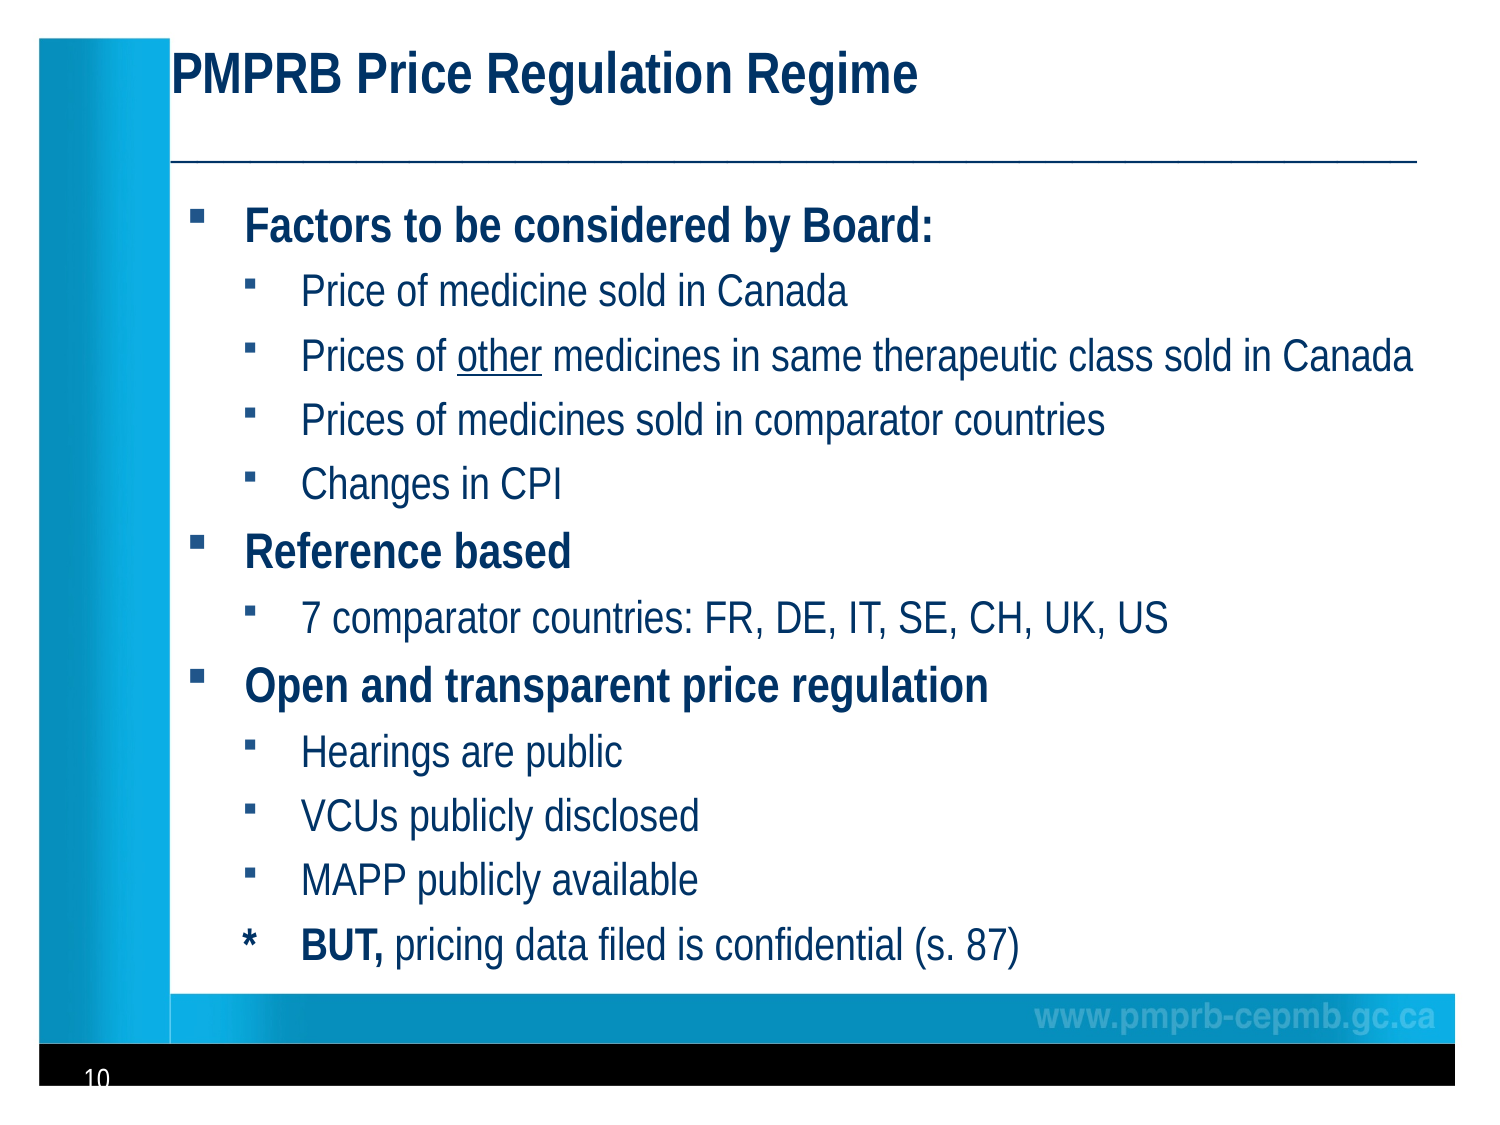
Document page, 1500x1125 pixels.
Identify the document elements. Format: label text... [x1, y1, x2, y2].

title PMPRB Price Regulation Regime _______________________________________________ [170, 42, 1459, 161]
picture [0, 0, 1500, 1125]
text_box 10 [24, 1024, 125, 1103]
list Factors to be considered by Board: Price of medicine sold in Canada Prices of other medicines in same therapeutic class sold in Canada Prices of medicines sold in comparator countries Changes in CPI Reference based 7 comparator countries: FR, DE, IT, SE, CH, UK, US Open and transparent price regulation Hearings are public VCUs publicly disclosed MAPP publicly available * BUT, pricing data filed is confidential (s. 87) [170, 184, 1447, 723]
